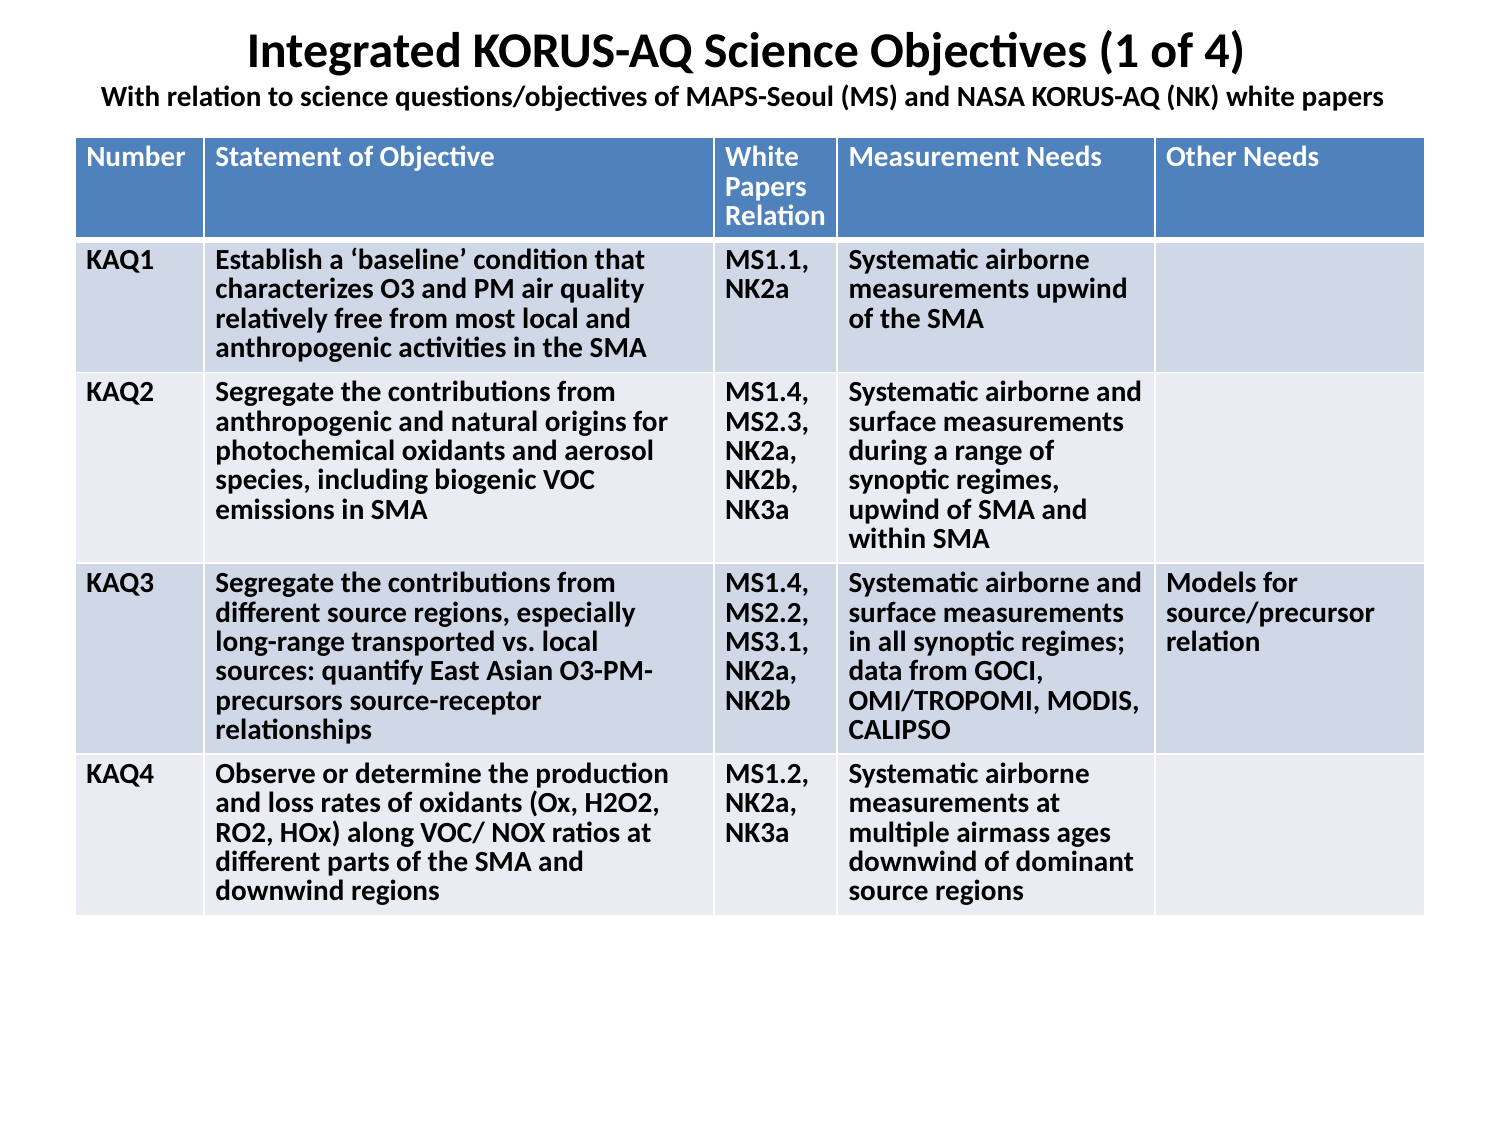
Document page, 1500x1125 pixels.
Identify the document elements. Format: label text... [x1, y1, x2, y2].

table_cell Segregate the contributions from different source regions, especially long-range transported vs. local sources: quantify East Asian O3-PM-precursors source-receptor relationships [205, 564, 713, 753]
table_cell KAQ1 [76, 243, 203, 372]
table_cell KAQ2 [76, 373, 203, 562]
table_cell Systematic airborne measurements upwind of the SMA [838, 243, 1154, 372]
table_cell MS1.4, MS2.3, NK2a, NK2b, NK3a [715, 373, 836, 562]
table_header Measurement Needs [838, 138, 1154, 237]
table_header Statement of Objective [205, 138, 713, 237]
table_cell MS1.4, MS2.2, MS3.1, NK2a, NK2b [715, 564, 836, 753]
table_cell Segregate the contributions from anthropogenic and natural origins for photochemical oxidants and aerosol species, including biogenic VOC emissions in SMA [205, 373, 713, 562]
table_cell [1156, 373, 1424, 562]
table_cell [1156, 755, 1424, 915]
table_cell Models for source/precursor relation [1156, 564, 1424, 753]
table_header Number [76, 138, 203, 237]
table_cell Observe or determine the production and loss rates of oxidants (Ox, H2O2, RO2, HOx) along VOC/ NOX ratios at different parts of the SMA and downwind regions [205, 755, 713, 915]
table_cell Systematic airborne and surface measurements during a range of synoptic regimes, upwind of SMA and within SMA [838, 373, 1154, 562]
table_cell [1156, 243, 1424, 372]
title Integrated KORUS-AQ Science Objectives (1 of 4) With relation to science questions/objectives of MAPS-Seoul (MS) and NASA KORUS-AQ (NK) white papers [18, 19, 1475, 112]
table_header White Papers Relation [715, 138, 836, 237]
table_cell MS1.2, NK2a, NK3a [715, 755, 836, 915]
table_header Other Needs [1156, 138, 1424, 237]
table_cell Systematic airborne measurements at multiple airmass ages downwind of dominant source regions [838, 755, 1154, 915]
table_cell KAQ4 [76, 755, 203, 915]
table_cell MS1.1, NK2a [715, 243, 836, 372]
table_cell Establish a ‘baseline’ condition that characterizes O3 and PM air quality relatively free from most local and anthropogenic activities in the SMA [205, 243, 713, 372]
table_cell KAQ3 [76, 564, 203, 753]
table_cell Systematic airborne and surface measurements in all synoptic regimes; data from GOCI, OMI/TROPOMI, MODIS, CALIPSO [838, 564, 1154, 753]
